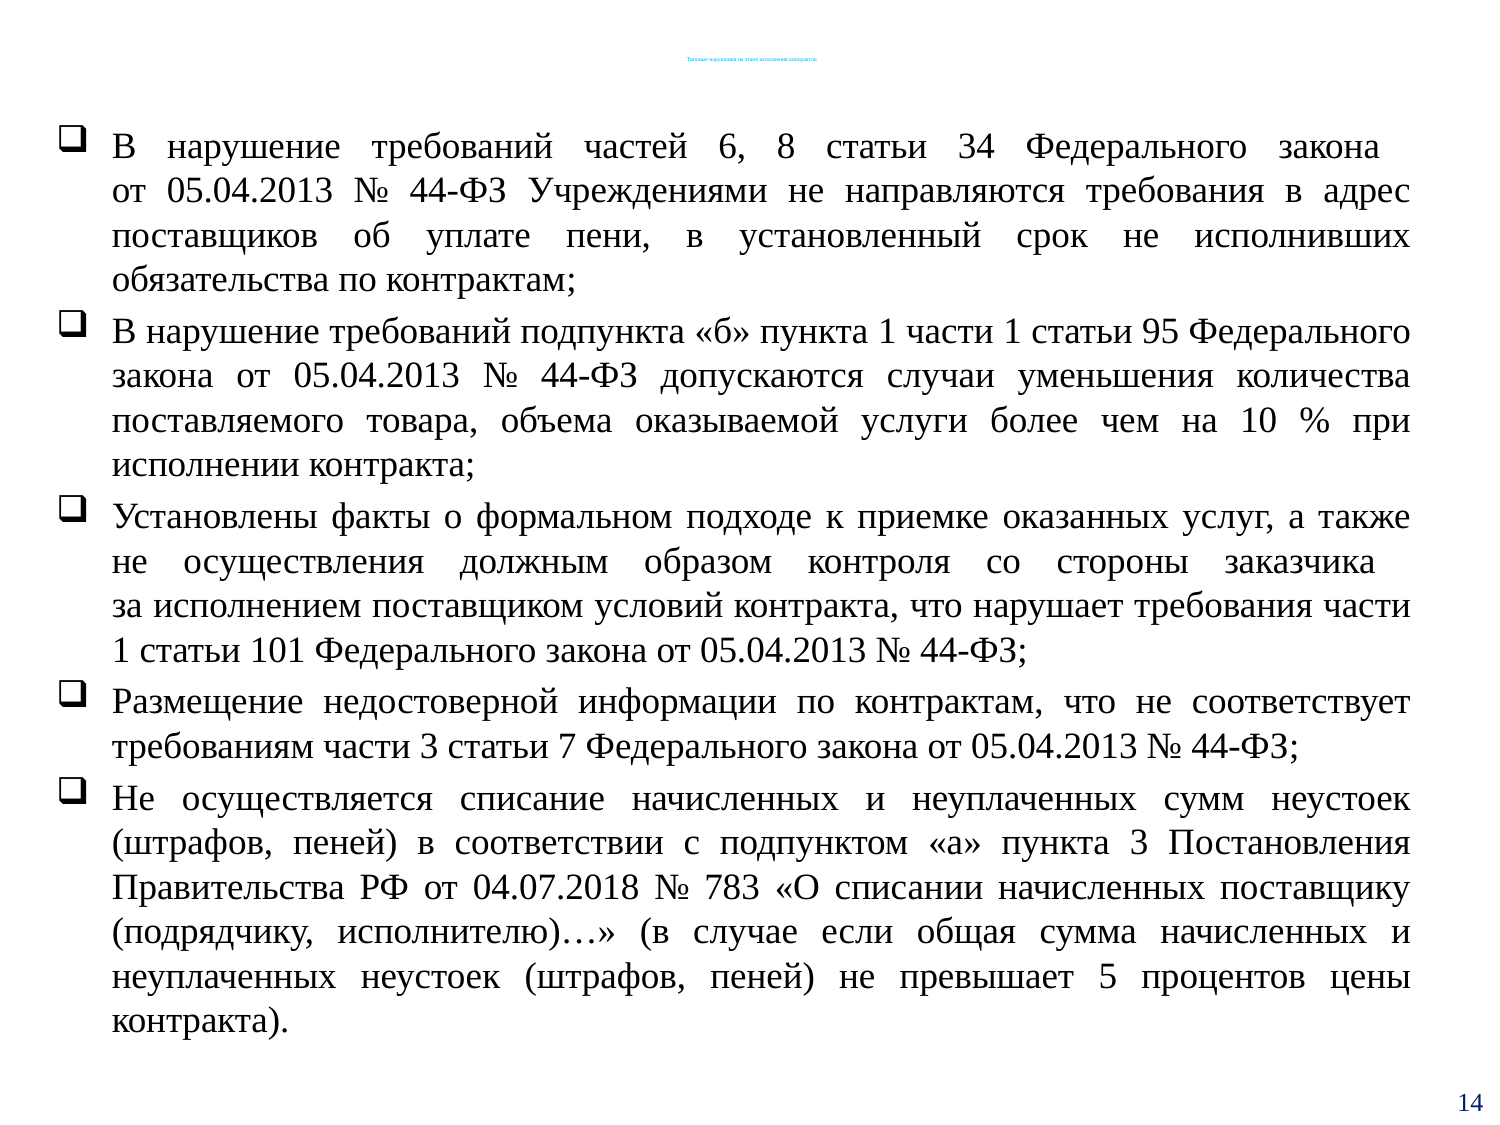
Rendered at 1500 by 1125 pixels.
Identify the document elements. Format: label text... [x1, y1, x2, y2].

title Типовые нарушения на этапе исполнения контрактов [76, 30, 1427, 79]
text_box 14 [1440, 1077, 1500, 1125]
list В нарушение требований частей 6, 8 статьи 34 Федерального закона от 05.04.2013 № 44-ФЗ Учреждениями не направляются требования в адрес поставщиков об уплате пени, в установленный срок не исполнивших обязательства по контрактам; В нарушение требований подпункта «б» пункта 1 части 1 статьи 95 Федерального закона от 05.04.2013 № 44-ФЗ допускаются случаи уменьшения количества поставляемого товара, объема оказываемой услуги более чем на 10 % при исполнении контракта; Установлены факты о формальном подходе к приемке оказанных услуг, а также не осуществления должным образом контроля со стороны заказчика за исполнением поставщиком условий контракта, что нарушает требования части 1 статьи 101 Федерального закона от 05.04.2013 № 44-ФЗ; Размещение недостоверной информации по контрактам, что не соответствует требованиям части 3 статьи 7 Федерального закона от 05.04.2013 № 44-ФЗ; Не осуществляется списание начисленных и неуплаченных сумм неустоек (штрафов, пеней) в соответствии с подпунктом «а» пункта 3 Постановления Правительства РФ от 04.07.2018 № 783 «О списании начисленных поставщику (подрядчику, исполнителю)…» (в случае если общая сумма начисленных и неуплаченных неустоек (штрафов, пеней) не превышает 5 процентов цены контракта). [41, 113, 1427, 1053]
